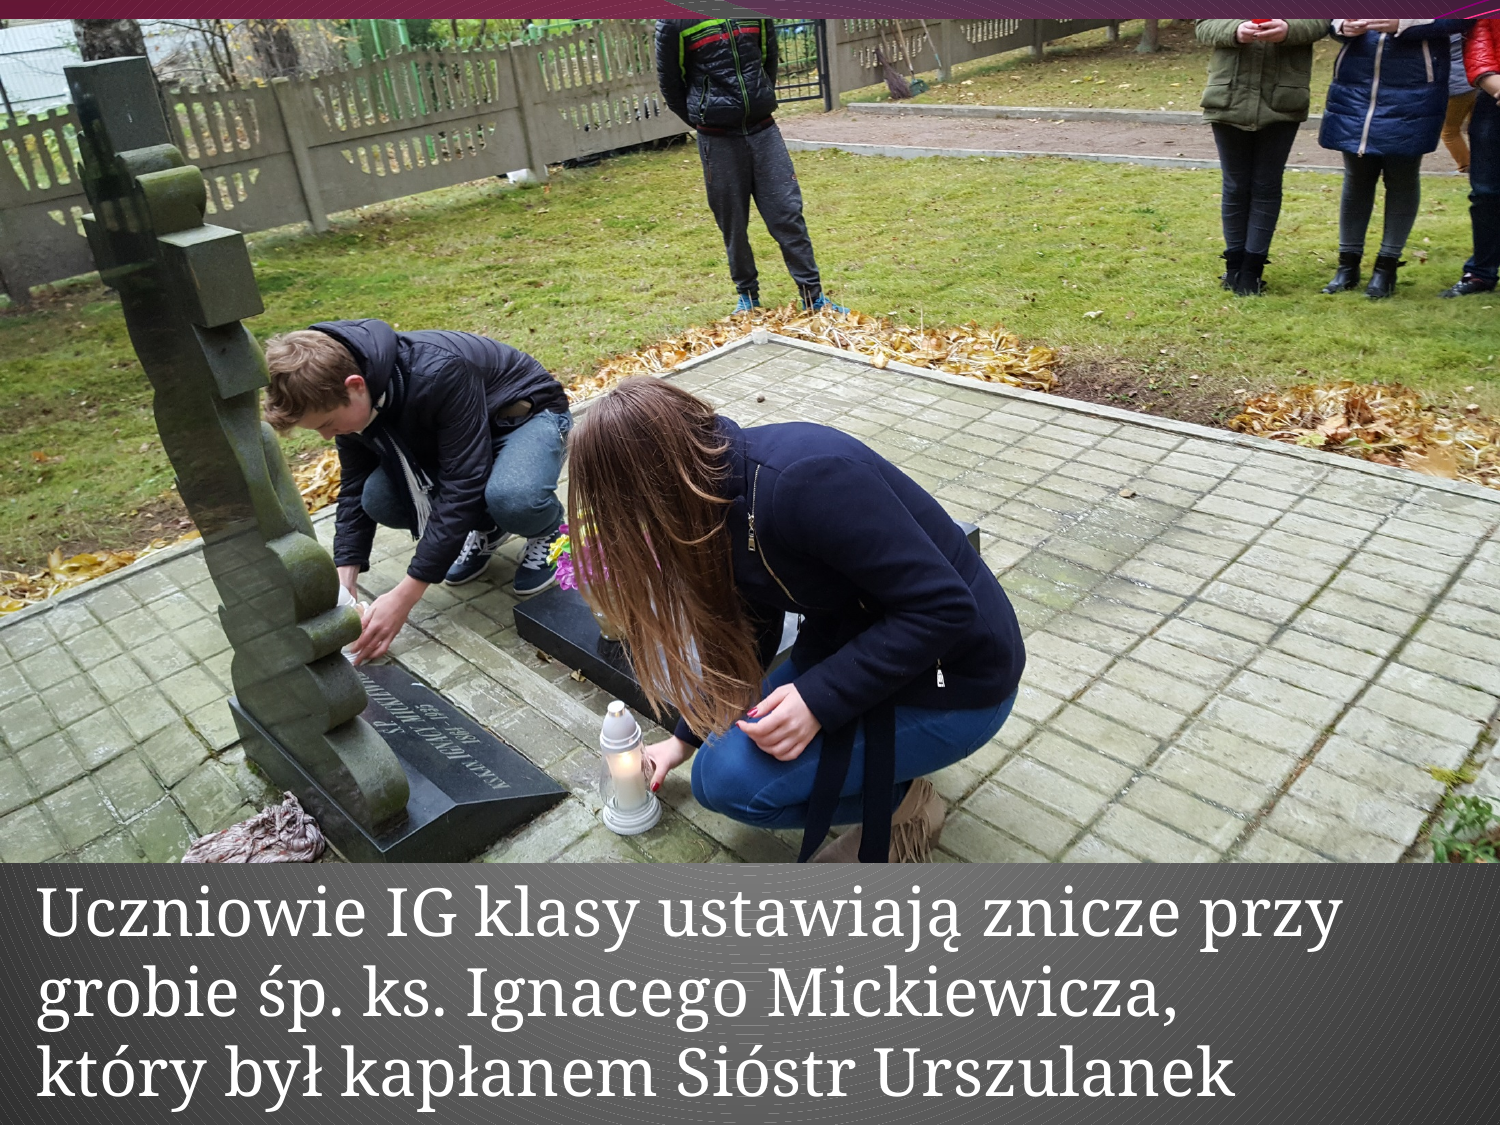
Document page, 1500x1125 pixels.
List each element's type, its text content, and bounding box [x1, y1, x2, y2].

list Uczniowie IG klasy ustawiają znicze przy grobie śp. ks. Ignacego Mickiewicza, który był kapłanem Sióstr Urszulanek [29, 876, 1364, 977]
picture [0, 18, 1500, 864]
